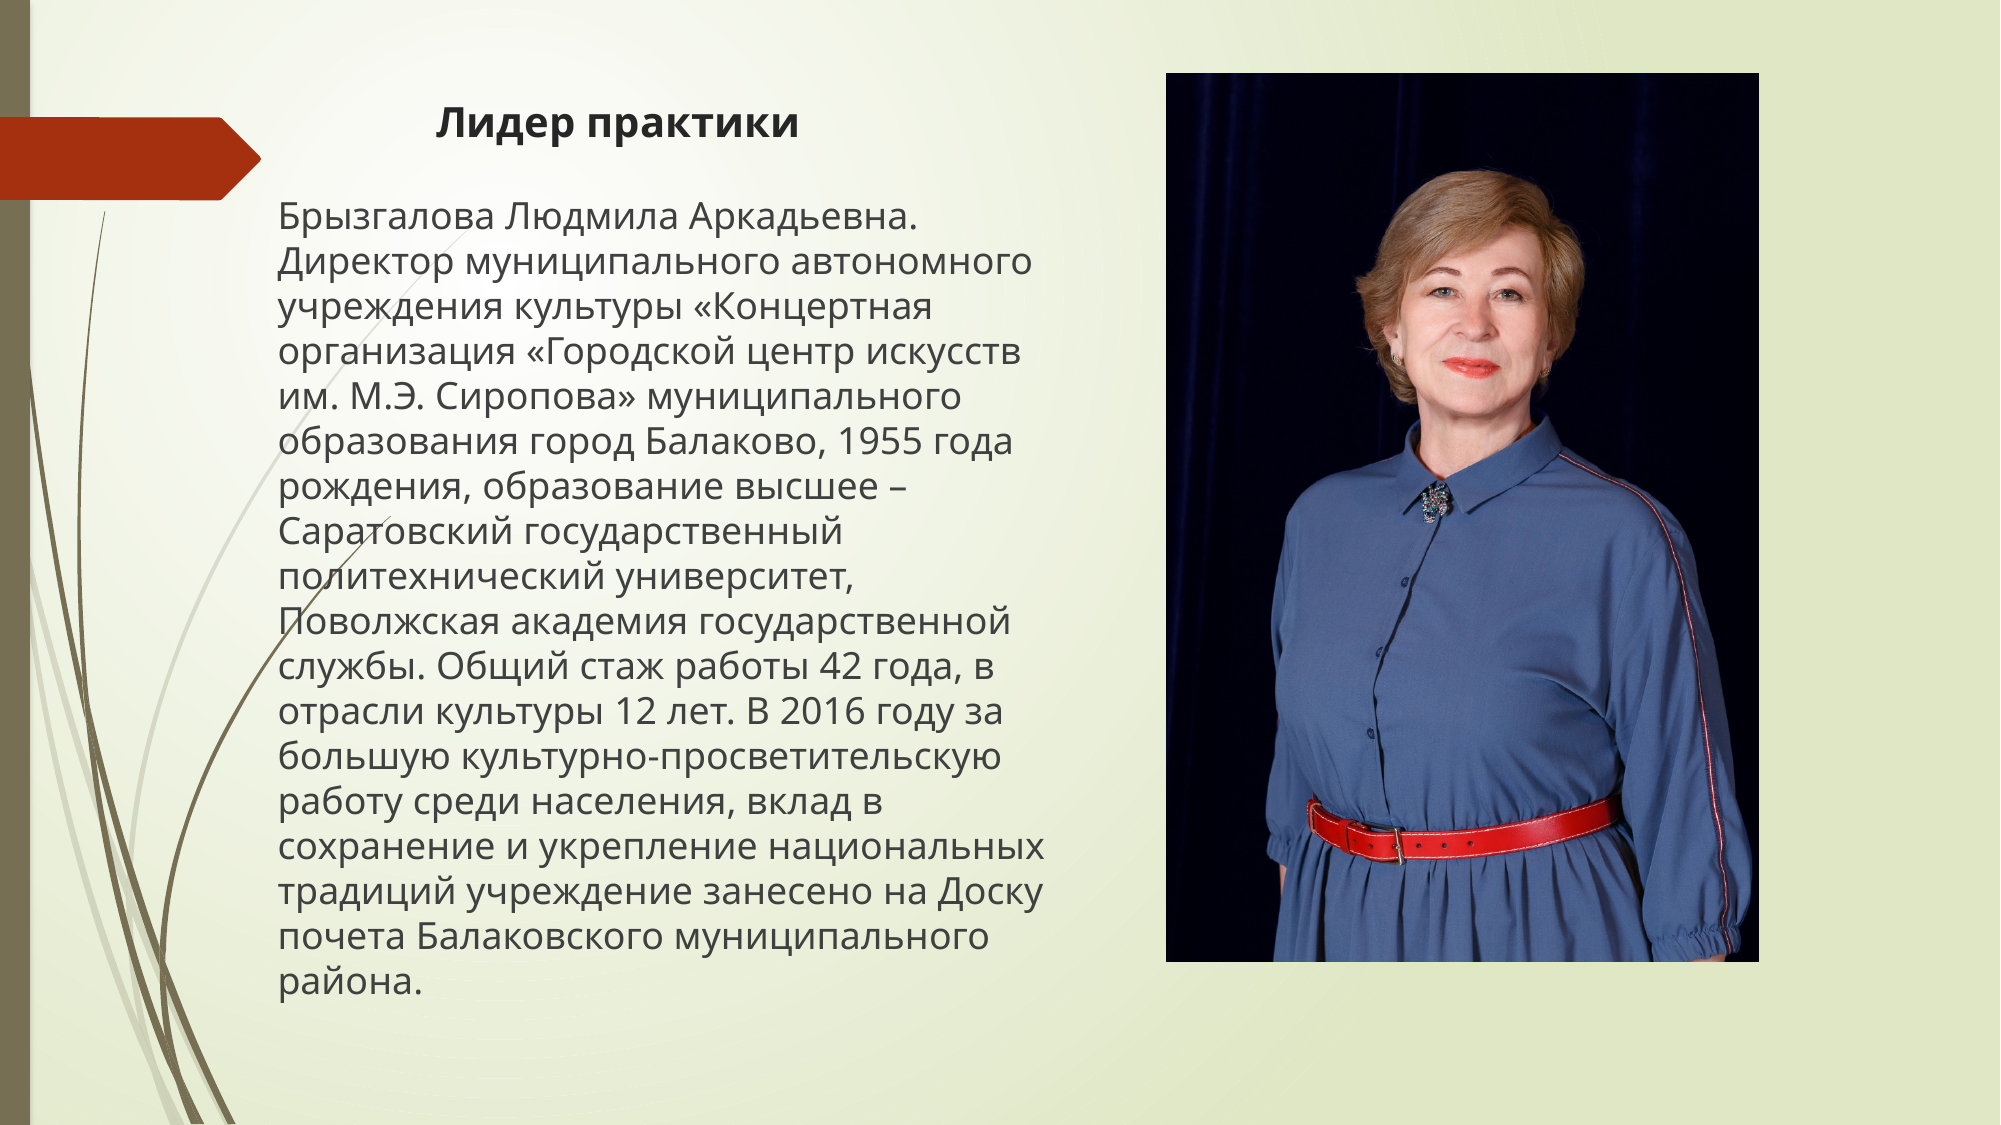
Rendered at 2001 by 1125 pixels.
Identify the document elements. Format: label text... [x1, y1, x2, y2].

list Брызгалова Людмила Аркадьевна. Директор муниципального автономного учреждения культуры «Концертная организация «Городской центр искусств им. М.Э. Сиропова» муниципального образования город Балаково, 1955 года рождения, образование высшее – Саратовский государственный политехнический университет, Поволжская академия государственной службы. Общий стаж работы 42 года, в отрасли культуры 12 лет. В 2016 году за большую культурно-просветительскую работу среди населения, вклад в сохранение и укрепление национальных традиций учреждение занесено на Доску почета Балаковского муниципального района. [262, 184, 1082, 1029]
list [1165, 72, 1759, 962]
title Лидер практики [421, 0, 997, 154]
